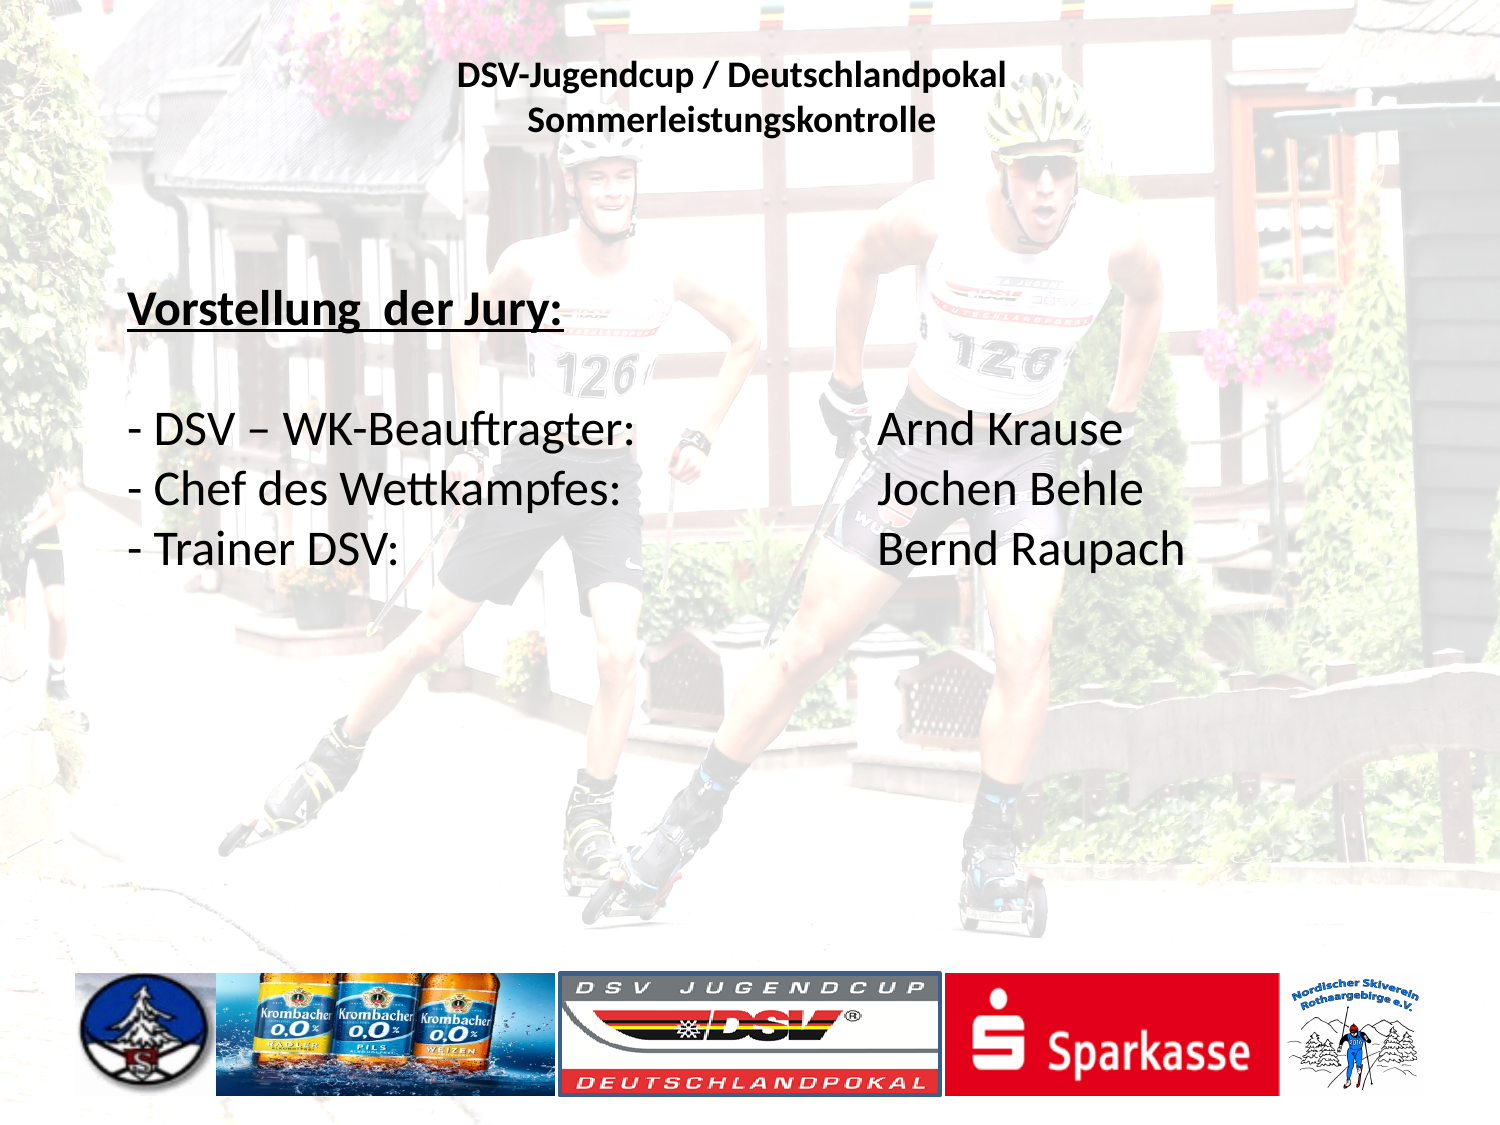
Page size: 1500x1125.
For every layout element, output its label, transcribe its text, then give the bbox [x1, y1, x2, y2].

picture [562, 976, 938, 1093]
picture [1283, 973, 1425, 1096]
picture [75, 973, 555, 1096]
title Vorstellung der Jury: - DSV – WK-Beauftragter: Arnd Krause - Chef des Wettkampfes: Jochen Behle - Trainer DSV: Bernd Raupach [112, 208, 1388, 953]
picture [945, 973, 1280, 1096]
